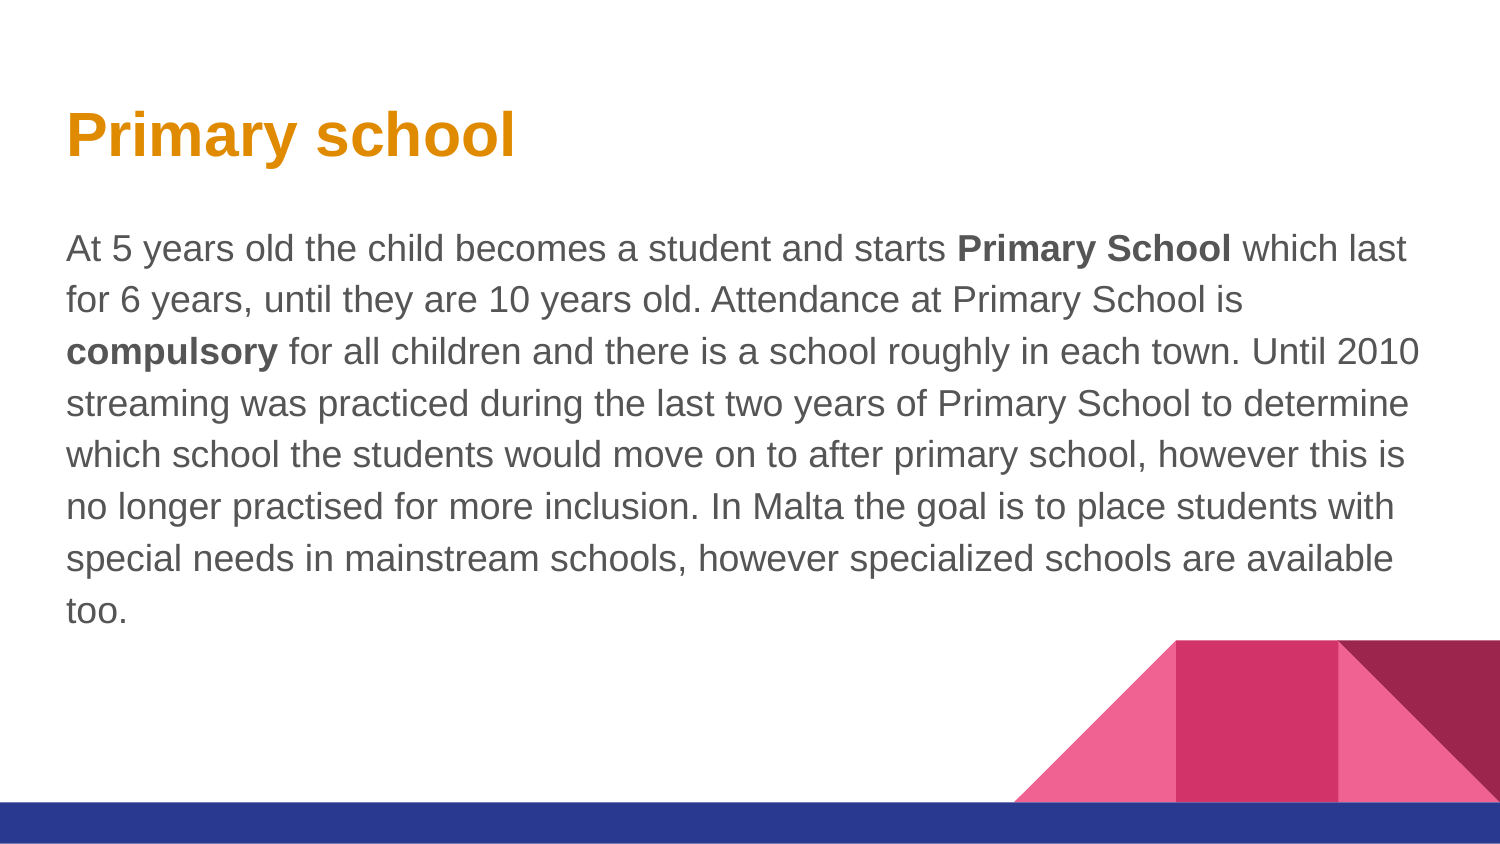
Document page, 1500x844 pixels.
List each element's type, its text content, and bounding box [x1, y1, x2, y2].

title Primary school [51, 67, 1449, 167]
list At 5 years old the child becomes a student and starts Primary School which last for 6 years, until they are 10 years old. Attendance at Primary School is compulsory for all children and there is a school roughly in each town. Until 2010 streaming was practiced during the last two years of Primary School to determine which school the students would move on to after primary school, however this is no longer practised for more inclusion. In Malta the goal is to place students with special needs in mainstream schools, however specialized schools are available too. [51, 201, 1449, 750]
